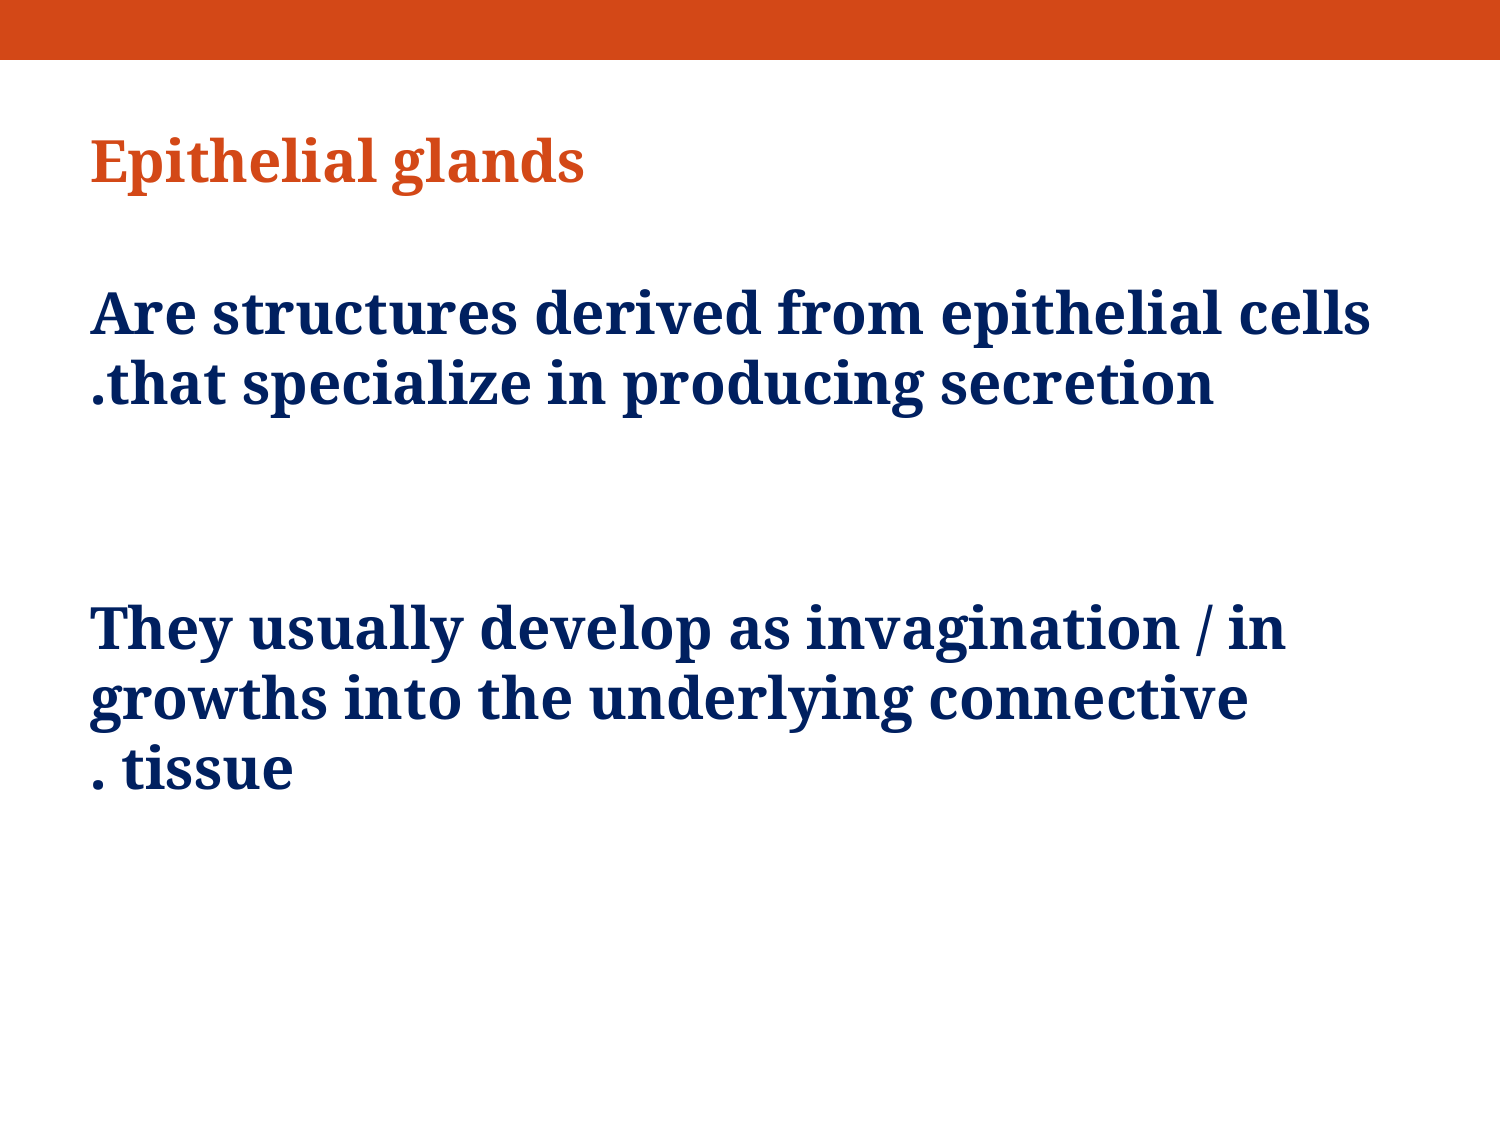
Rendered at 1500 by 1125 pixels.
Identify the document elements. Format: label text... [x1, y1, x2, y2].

list Epithelial glands Are structures derived from epithelial cells that specialize in producing secretion. They usually develop as invagination / in growths into the underlying connective tissue . [75, 117, 1425, 1059]
